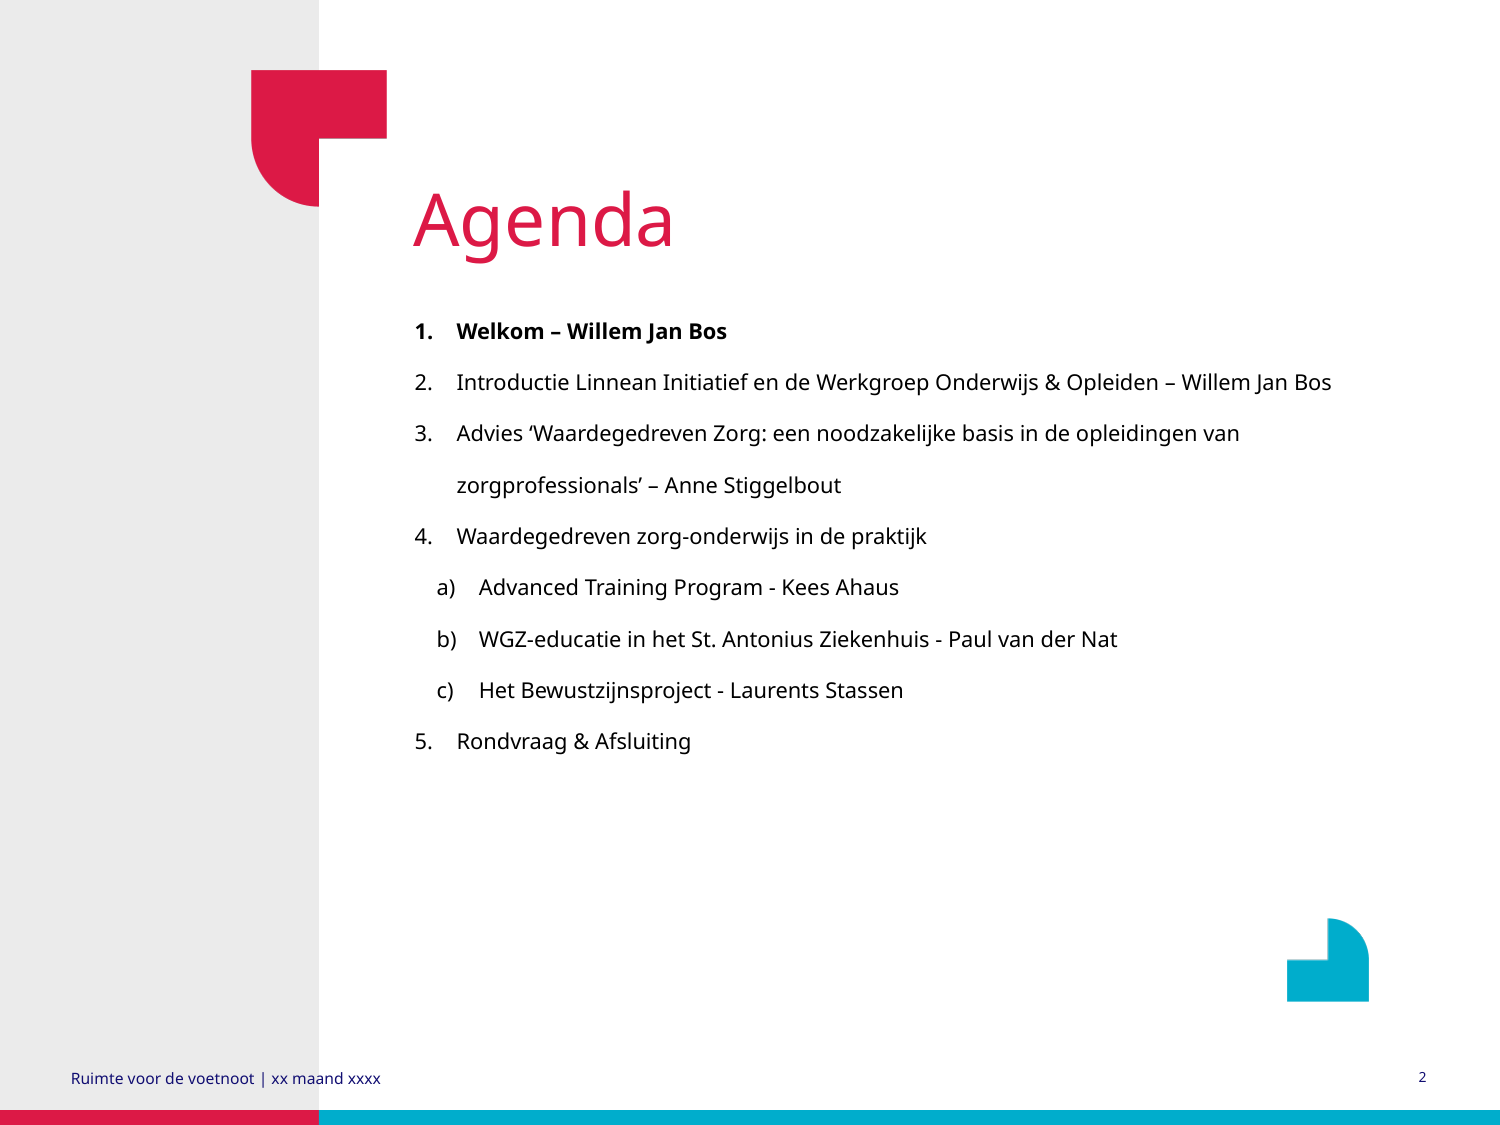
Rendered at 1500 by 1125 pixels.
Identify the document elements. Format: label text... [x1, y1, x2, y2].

slide_number 2 [1367, 1068, 1427, 1093]
title Agenda [413, 173, 1371, 274]
picture [251, 70, 387, 207]
footer Ruimte voor de voetnoot | xx maand xxxx [70, 1068, 1057, 1093]
list Welkom – Willem Jan Bos Introductie Linnean Initiatief en de Werkgroep Onderwijs & Opleiden – Willem Jan Bos Advies ‘Waardegedreven Zorg: een noodzakelijke basis in de opleidingen van zorgprofessionals’ – Anne Stiggelbout Waardegedreven zorg-onderwijs in de praktijk Advanced Training Program - Kees Ahaus WGZ-educatie in het St. Antonius Ziekenhuis - Paul van der Nat Het Bewustzijnsproject - Laurents Stassen Rondvraag & Afsluiting [414, 292, 1371, 1002]
